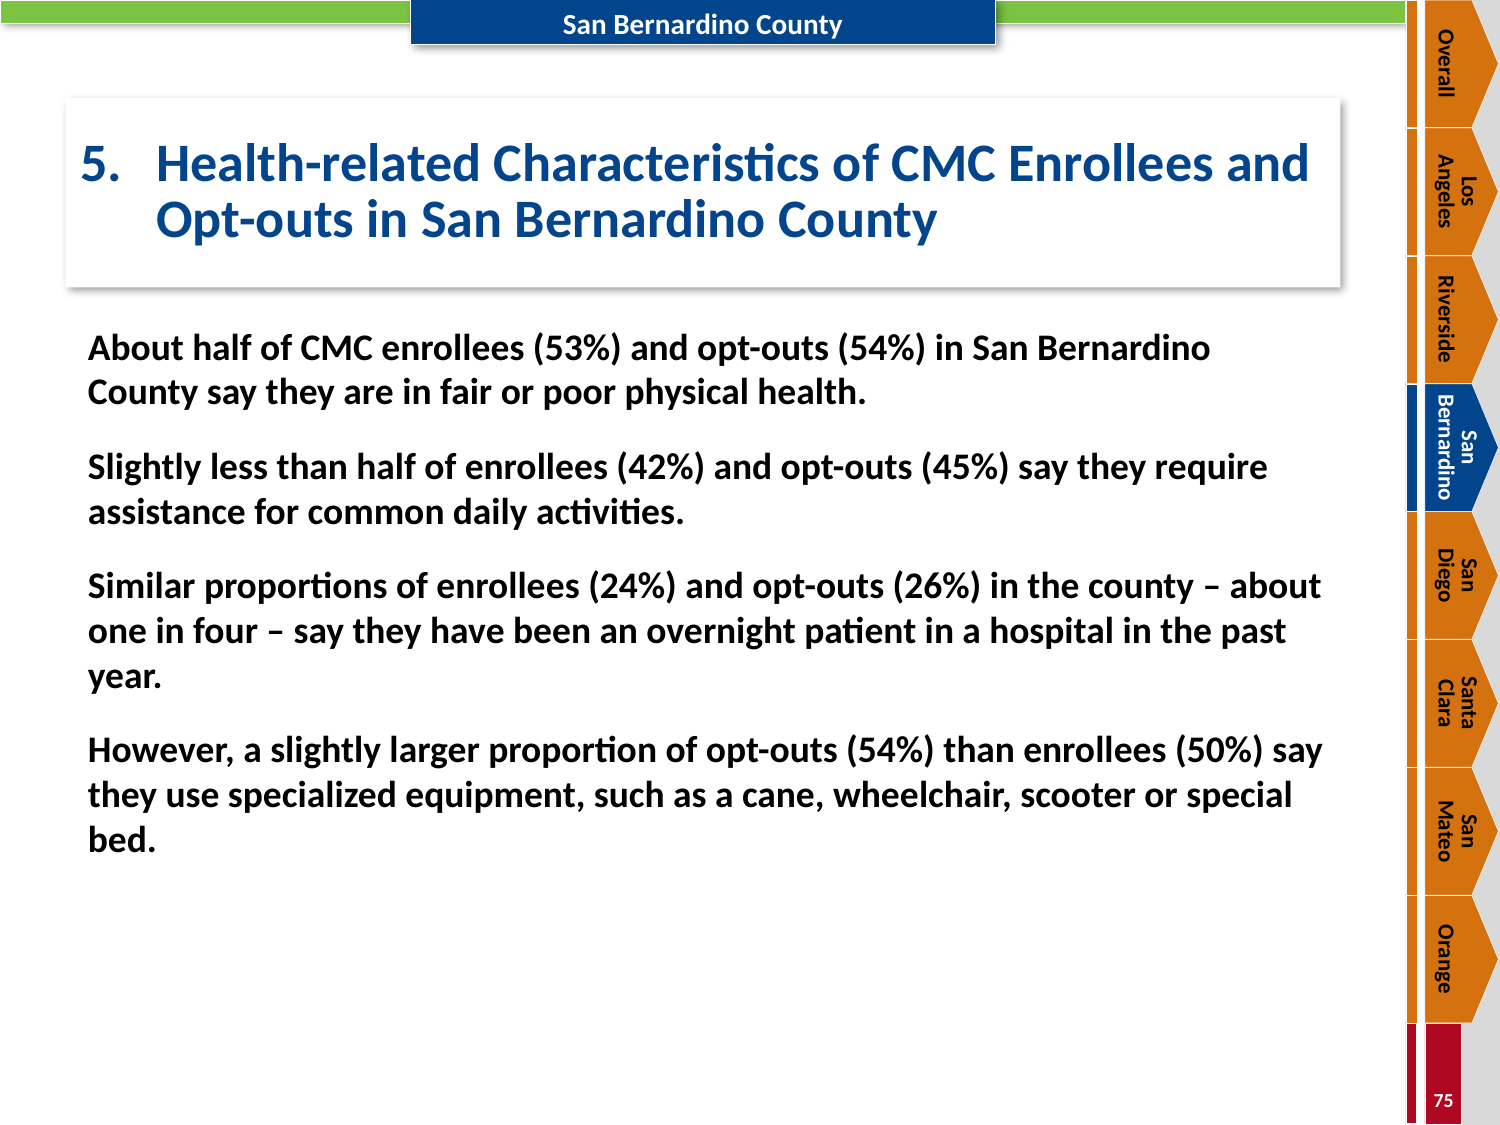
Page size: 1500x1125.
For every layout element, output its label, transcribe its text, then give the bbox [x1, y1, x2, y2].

text_box Overall [1433, 0, 1494, 127]
text_box Riverside [1433, 255, 1494, 383]
text_box Orange [1433, 895, 1494, 1023]
list About half of CMC enrollees (53%) and opt-outs (54%) in San Bernardino County say they are in fair or poor physical health. Slightly less than half of enrollees (42%) and opt-outs (45%) say they require assistance for common daily activities. Similar proportions of enrollees (24%) and opt-outs (26%) in the county – about one in four – say they have been an overnight patient in a hospital in the past year. However, a slightly larger proportion of opt-outs (54%) than enrollees (50%) say they use specialized equipment, such as a cane, wheelchair, scooter or special bed. [65, 314, 1341, 1025]
text_box San Bernardino [1433, 383, 1494, 511]
text_box San Diego [1433, 511, 1494, 639]
text_box Los Angeles [1433, 127, 1494, 255]
text_box San Mateo [1433, 767, 1494, 895]
text_box Santa Clara [1433, 639, 1494, 767]
title 5. Health-related Characteristics of CMC Enrollees and Opt-outs in San Bernardino County [65, 98, 1341, 288]
